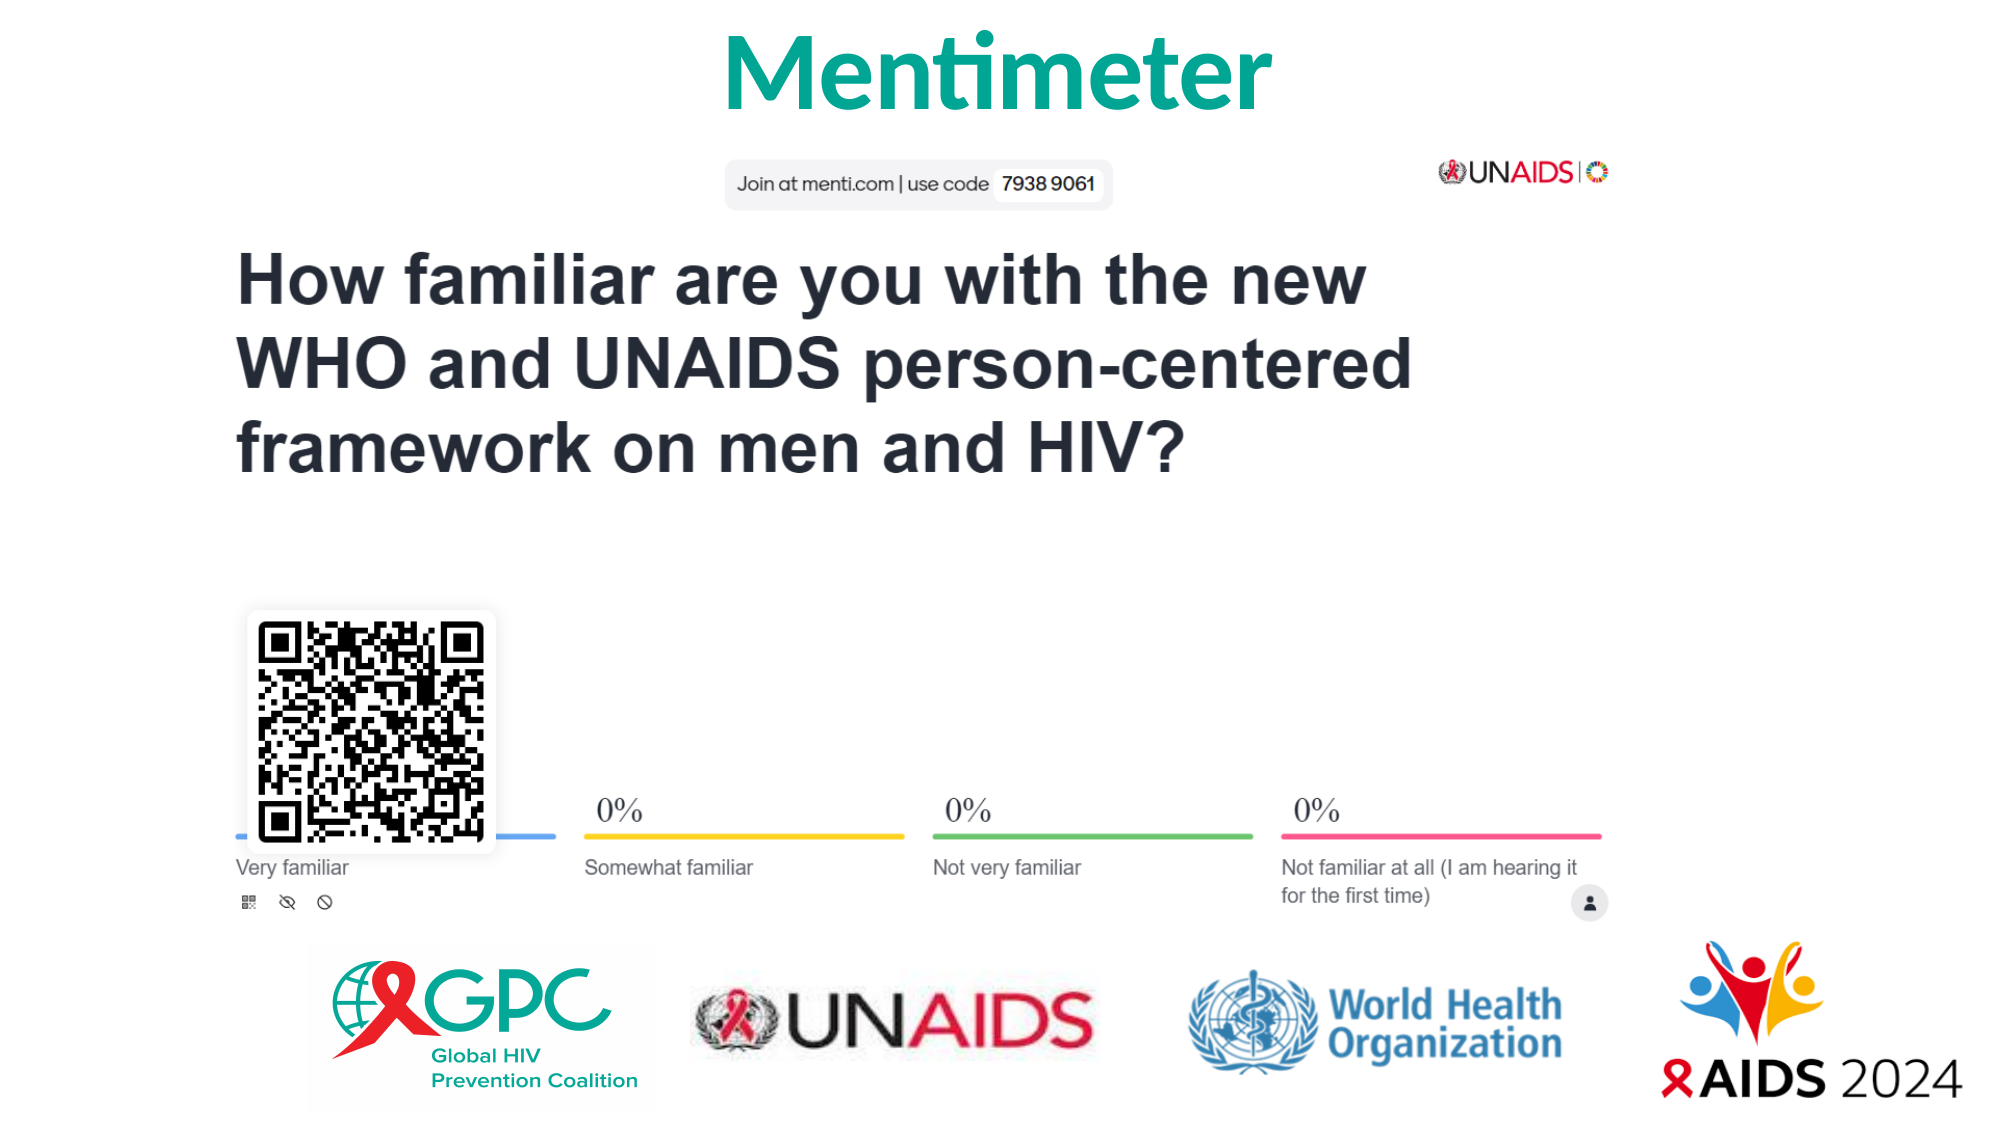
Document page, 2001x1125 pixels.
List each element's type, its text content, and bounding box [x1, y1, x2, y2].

picture [215, 145, 1623, 936]
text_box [307, 931, 1976, 1112]
title Mentimeter [20, 0, 1976, 146]
